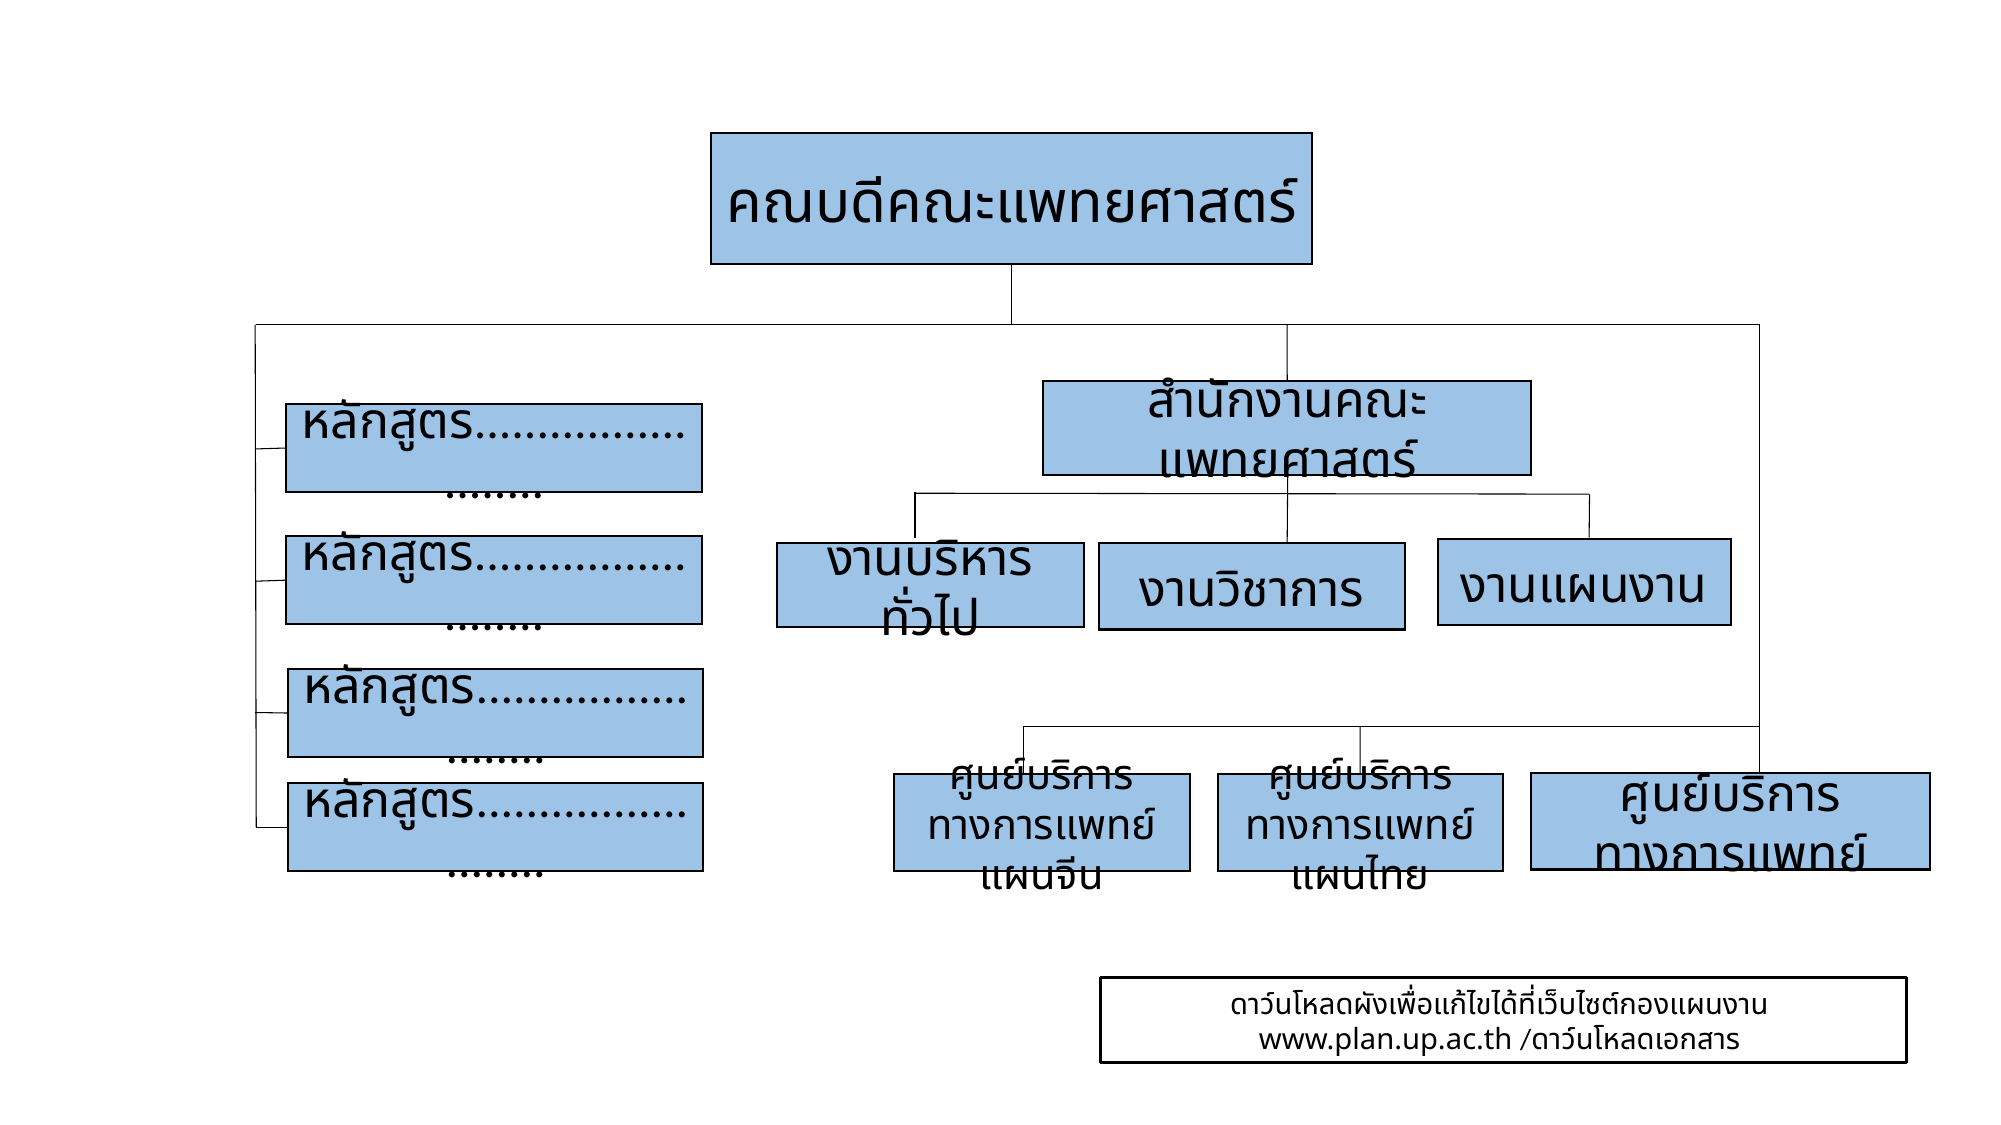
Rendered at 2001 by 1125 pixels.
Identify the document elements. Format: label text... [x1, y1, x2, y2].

text_box ดาว์นโหลดผังเพื่อแก้ไขได้ที่เว็บไซต์กองแผนงาน www.plan.up.ac.th /ดาว์นโหลดเอกสาร [1100, 977, 1907, 1063]
text_box งานวิชาการ [1098, 542, 1406, 631]
text_box ศูนย์บริการทางการแพทย์ [1530, 772, 1931, 871]
text_box ศูนย์บริการทางการแพทย์แผนไทย [1217, 773, 1504, 872]
text_box หลักสูตร......................... [287, 782, 704, 872]
text_box หลักสูตร......................... [285, 535, 703, 625]
text_box หลักสูตร......................... [287, 668, 704, 758]
text_box ศูนย์บริการทางการแพทย์แผนจีน [893, 773, 1191, 872]
text_box งานแผนงาน [1437, 538, 1732, 626]
text_box งานบริหารทั่วไป [776, 542, 1085, 628]
text_box สำนักงานคณะแพทยศาสตร์ [1042, 380, 1532, 476]
text_box คณบดีคณะแพทยศาสตร์ [710, 132, 1313, 265]
text_box หลักสูตร......................... [285, 403, 703, 493]
